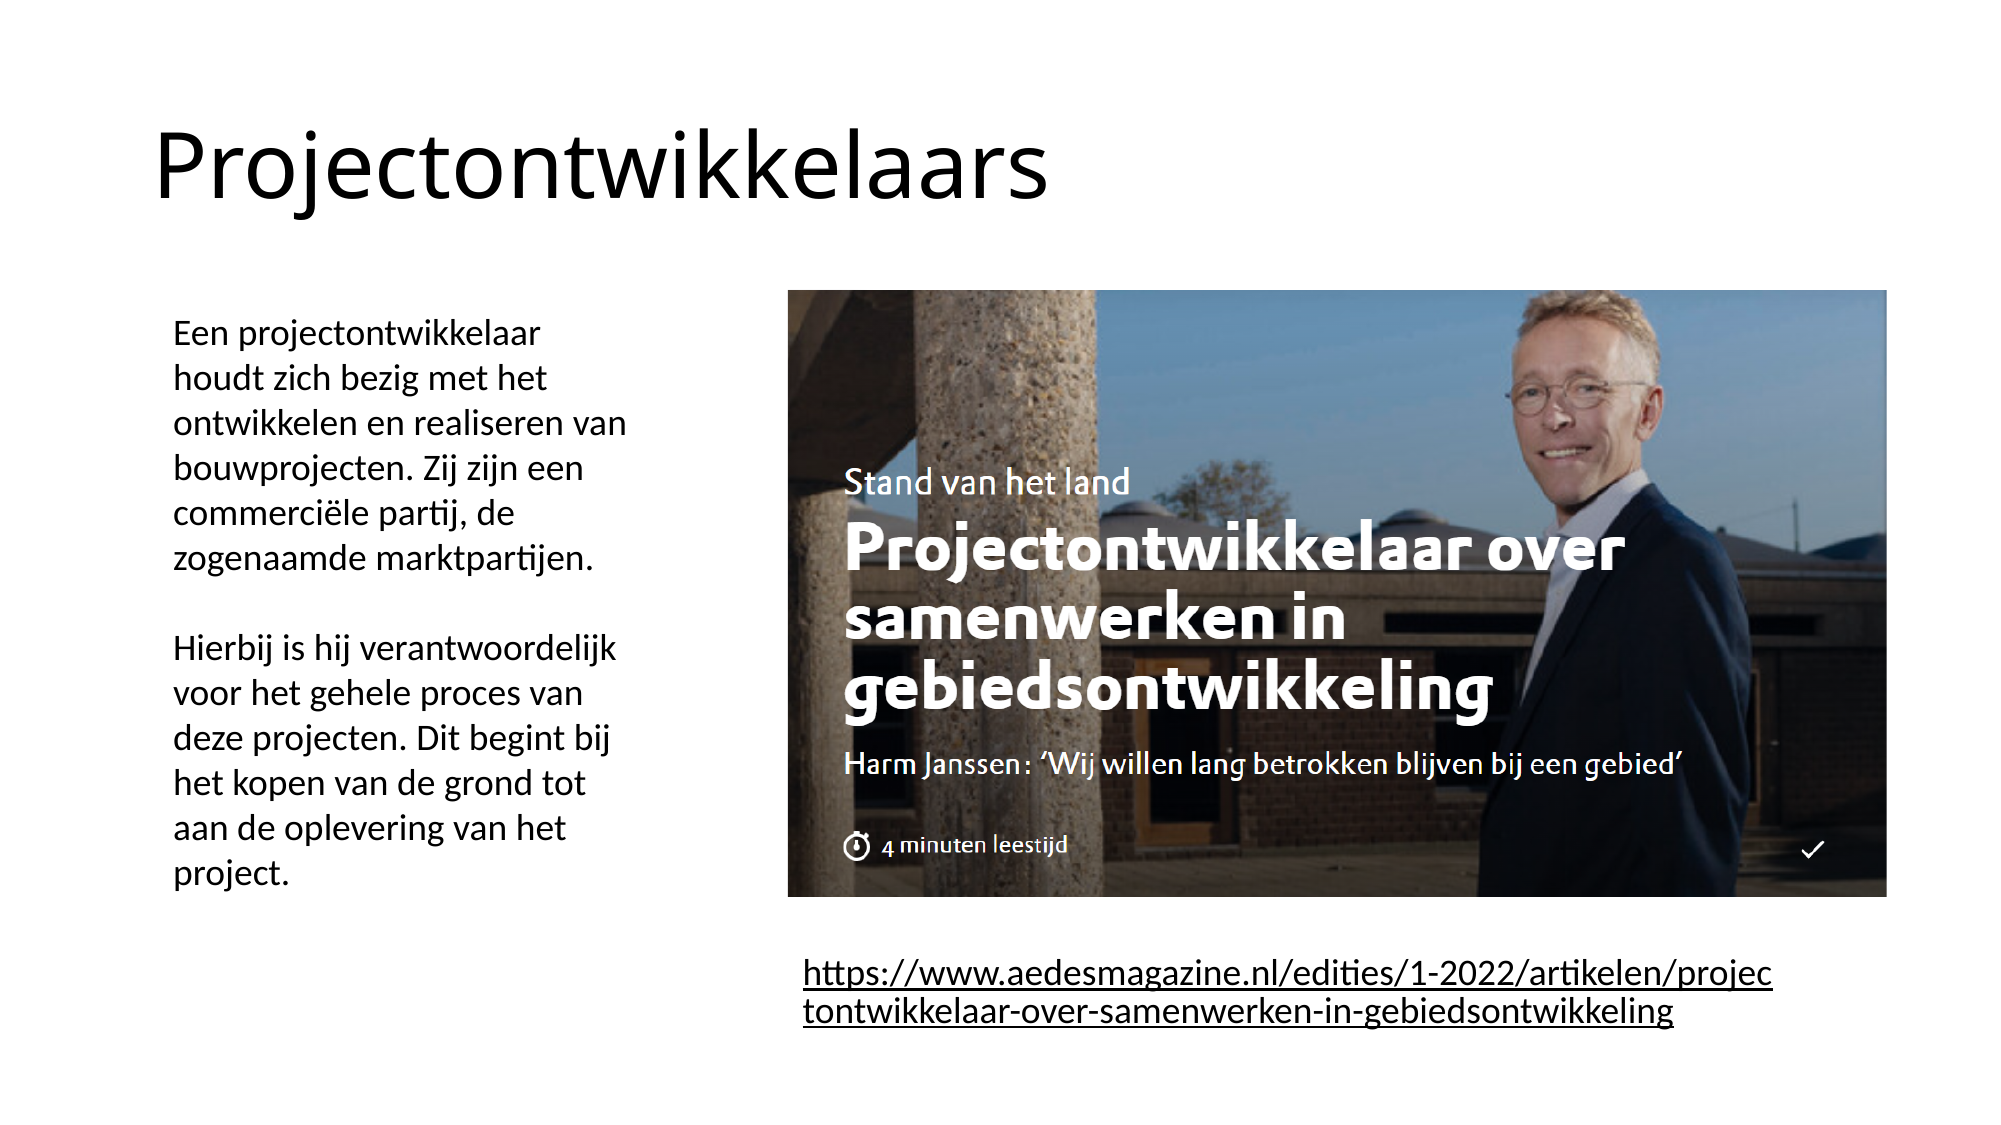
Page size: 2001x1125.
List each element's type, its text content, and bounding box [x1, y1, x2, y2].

picture [787, 289, 1887, 897]
text_box Een projectontwikkelaar houdt zich bezig met het ontwikkelen en realiseren van bouwprojecten. Zij zijn een commerciële partij, de zogenaamde marktpartijen. Hierbij is hij verantwoordelijk voor het gehele proces van deze projecten. Dit begint bij het kopen van de grond tot aan de oplevering van het project. [158, 300, 645, 901]
title Projectontwikkelaars [137, 59, 1863, 278]
text_box https://www.aedesmagazine.nl/edities/1-2022/artikelen/projectontwikkelaar-over-samenwerken-in-gebiedsontwikkeling [787, 940, 1788, 1046]
